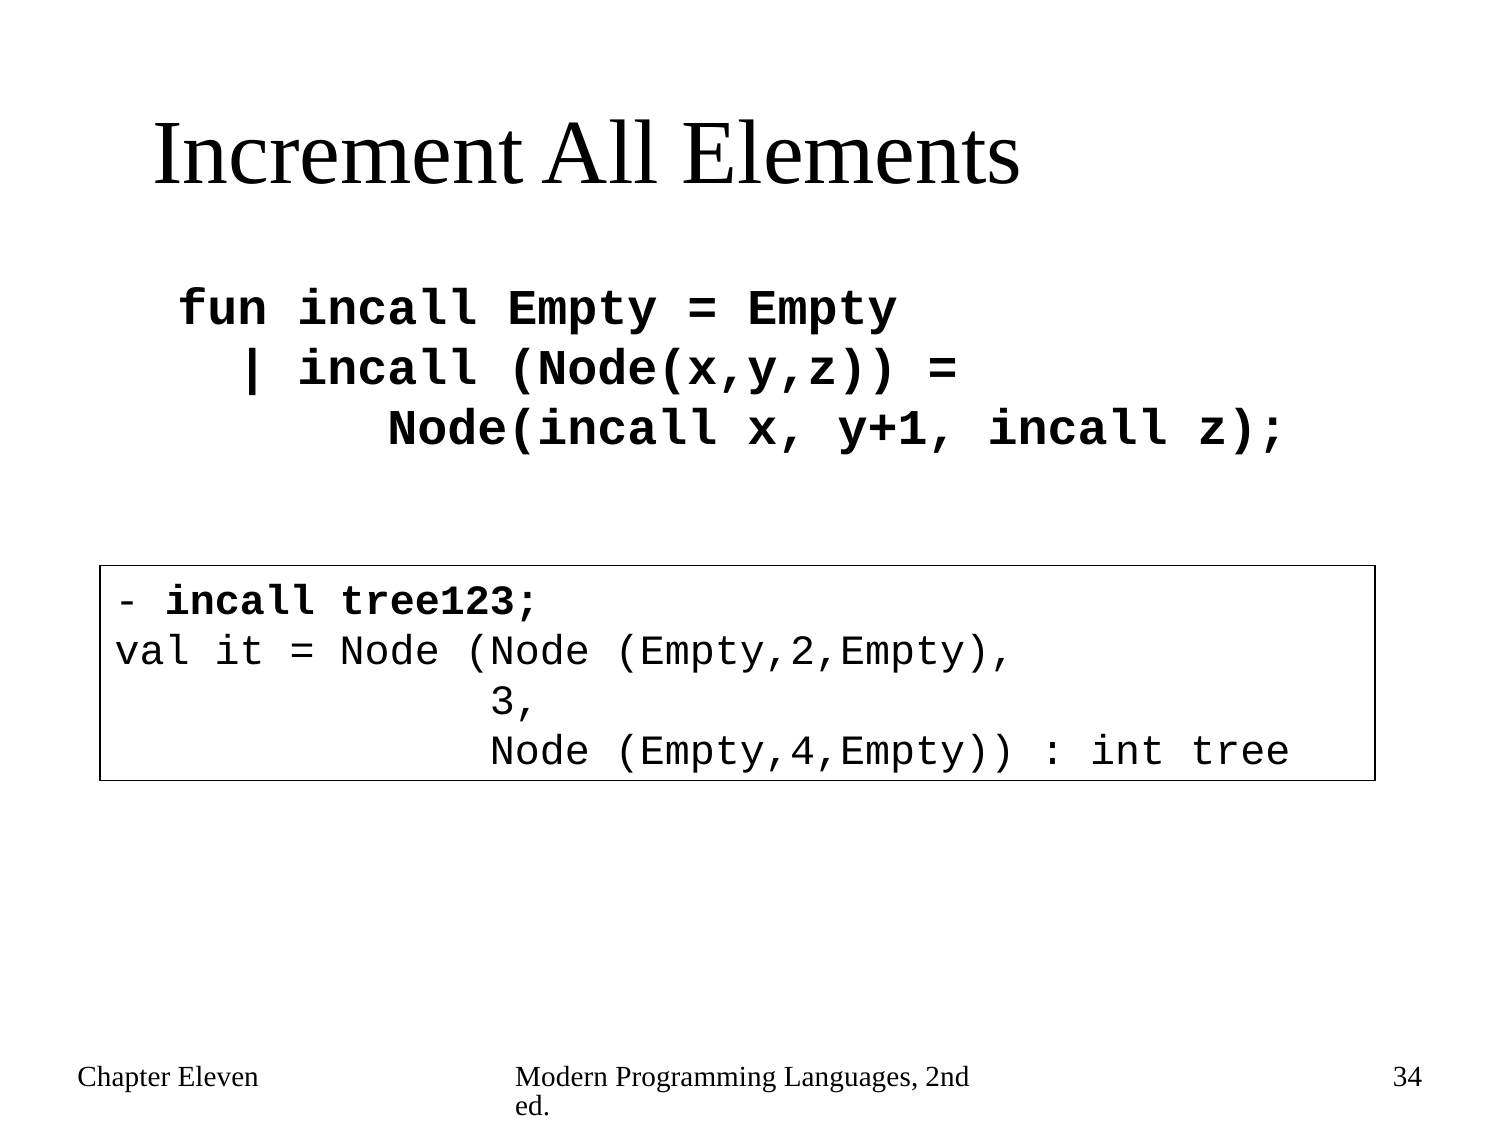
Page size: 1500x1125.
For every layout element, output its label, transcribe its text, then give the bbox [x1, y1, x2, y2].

slide_number Chapter Eleven [62, 1036, 401, 1113]
text_box fun incall Empty = Empty | incall (Node(x,y,z)) = Node(incall x, y+1, incall z); [162, 267, 1325, 463]
footer Modern Programming Languages, 2nd ed. [499, 1036, 1001, 1113]
title Increment All Elements [137, 56, 1413, 238]
slide_number 34 [1124, 1036, 1438, 1113]
text_box - incall tree123; val it = Node (Node (Empty,2,Empty), 3, Node (Empty,4,Empty)) : int tree [99, 565, 1375, 781]
